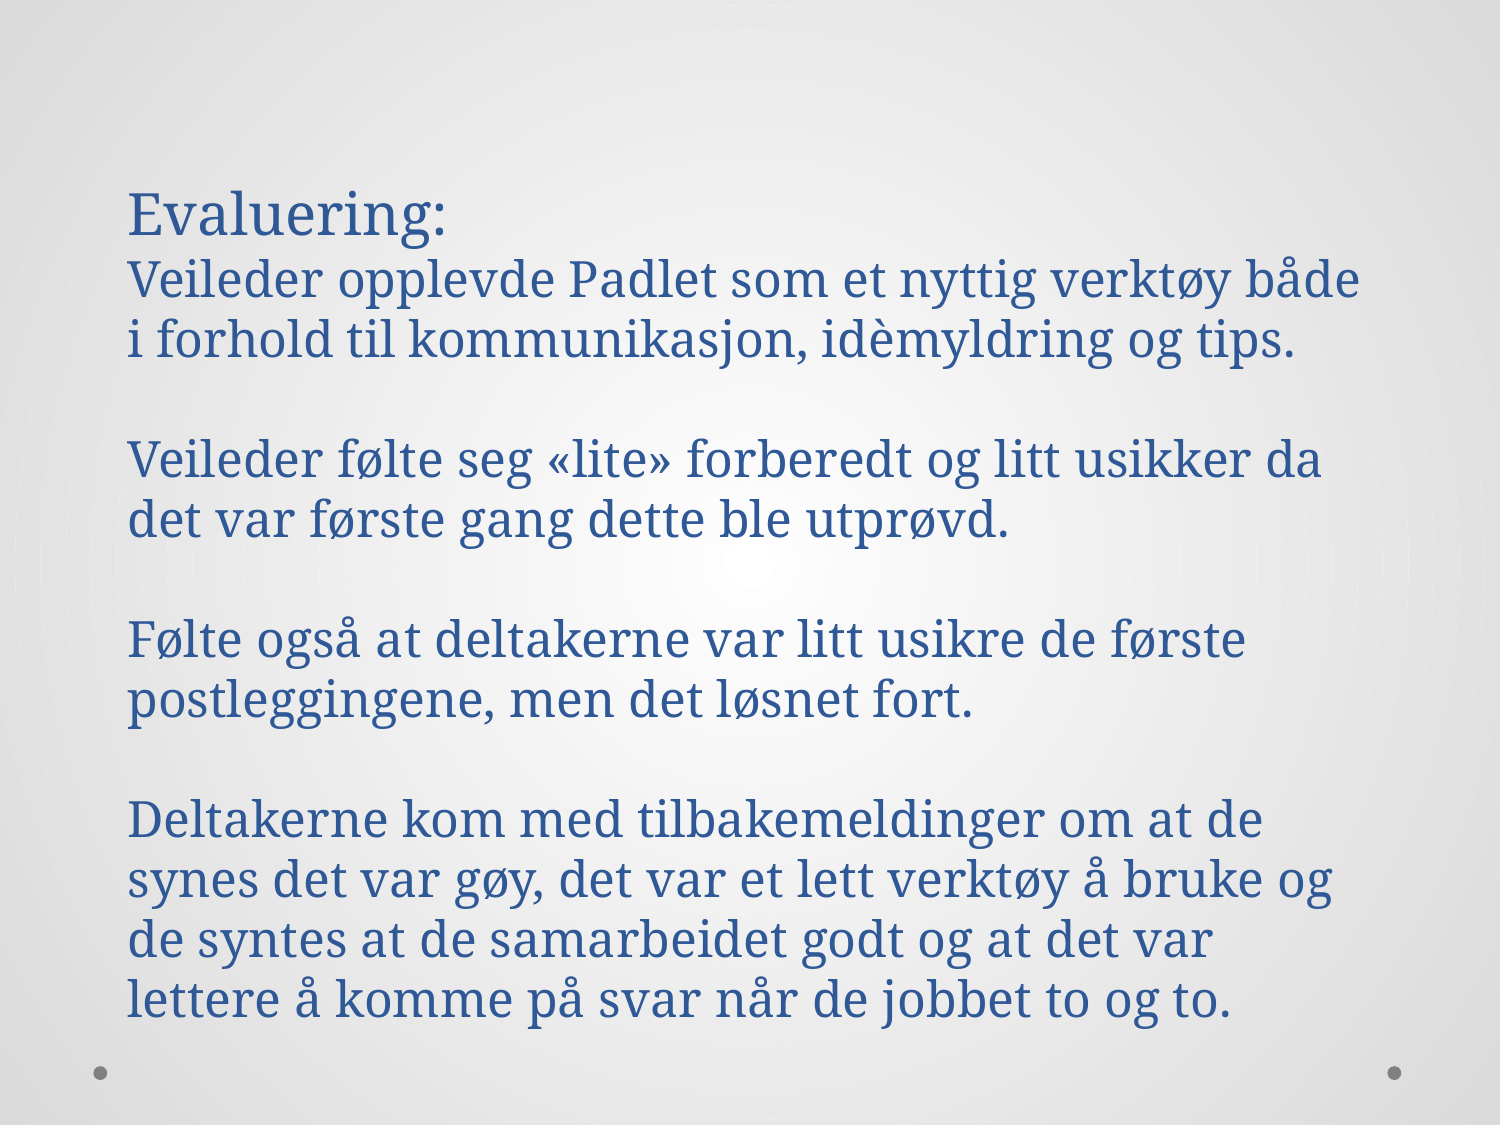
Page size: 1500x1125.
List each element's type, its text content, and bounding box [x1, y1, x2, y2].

title Evaluering: Veileder opplevde Padlet som et nyttig verktøy både i forhold til kommunikasjon, idèmyldring og tips. Veileder følte seg «lite» forberedt og litt usikker da det var første gang dette ble utprøvd. Følte også at deltakerne var litt usikre de første postleggingene, men det løsnet fort. Deltakerne kom med tilbakemeldinger om at de synes det var gøy, det var et lett verktøy å bruke og de syntes at de samarbeidet godt og at det var lettere å komme på svar når de jobbet to og to. [112, 99, 1388, 1035]
